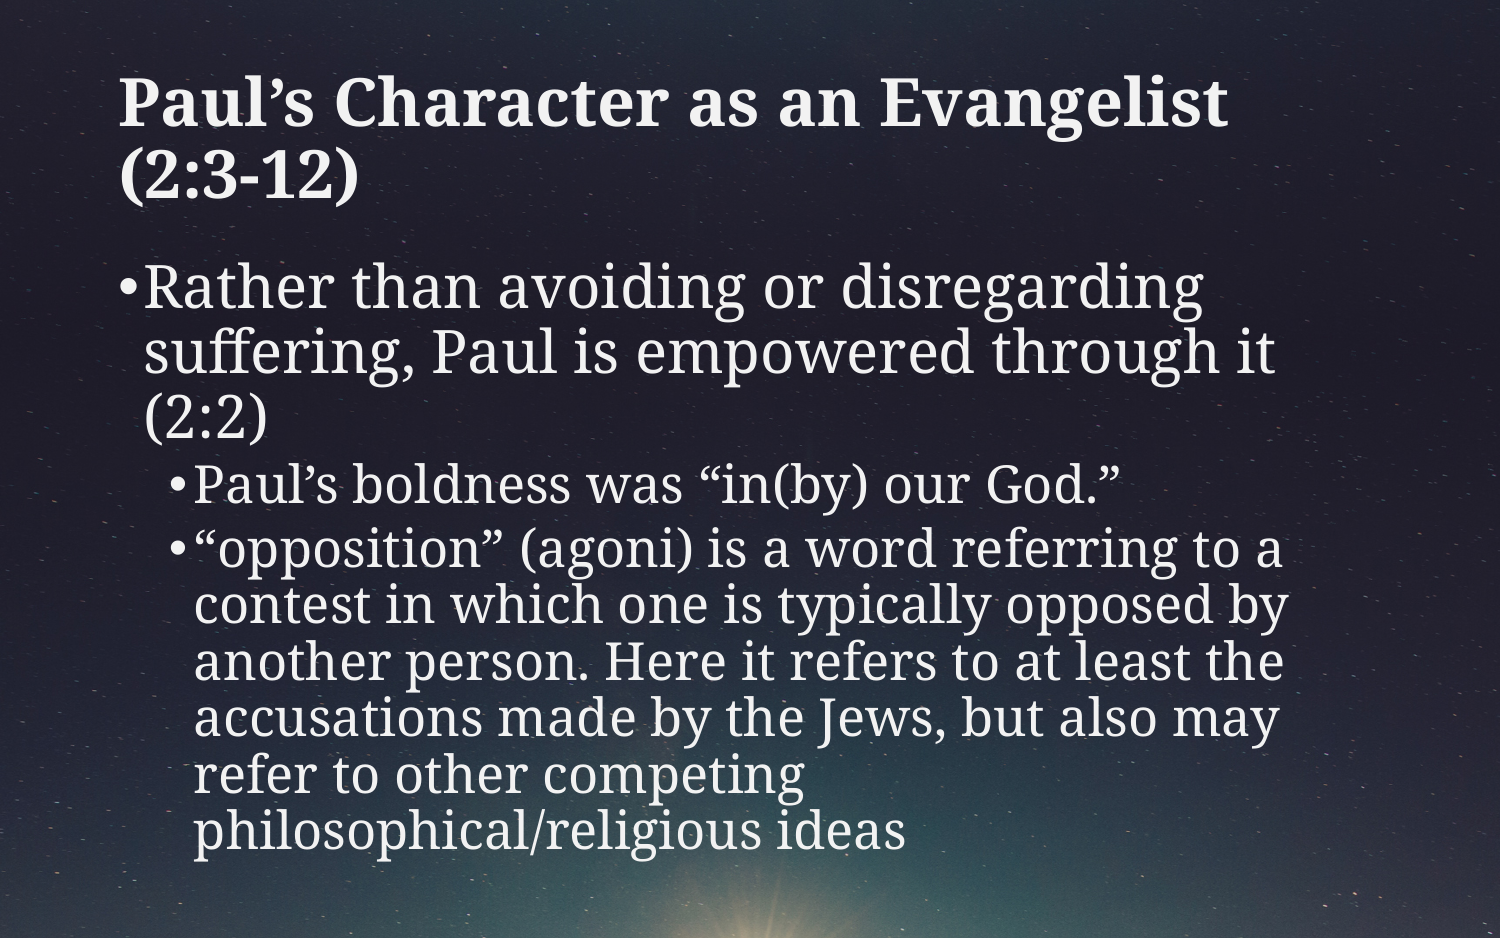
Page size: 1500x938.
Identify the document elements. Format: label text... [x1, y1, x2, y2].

picture [0, 0, 1500, 938]
title Paul’s Character as an Evangelist (2:3-12) [103, 49, 1397, 232]
list Rather than avoiding or disregarding suffering, Paul is empowered through it (2:2) Paul’s boldness was “in(by) our God.” “opposition” (agoni) is a word referring to a contest in which one is typically opposed by another person. Here it refers to at least the accusations made by the Jews, but also may refer to other competing philosophical/religious ideas [103, 249, 1397, 871]
